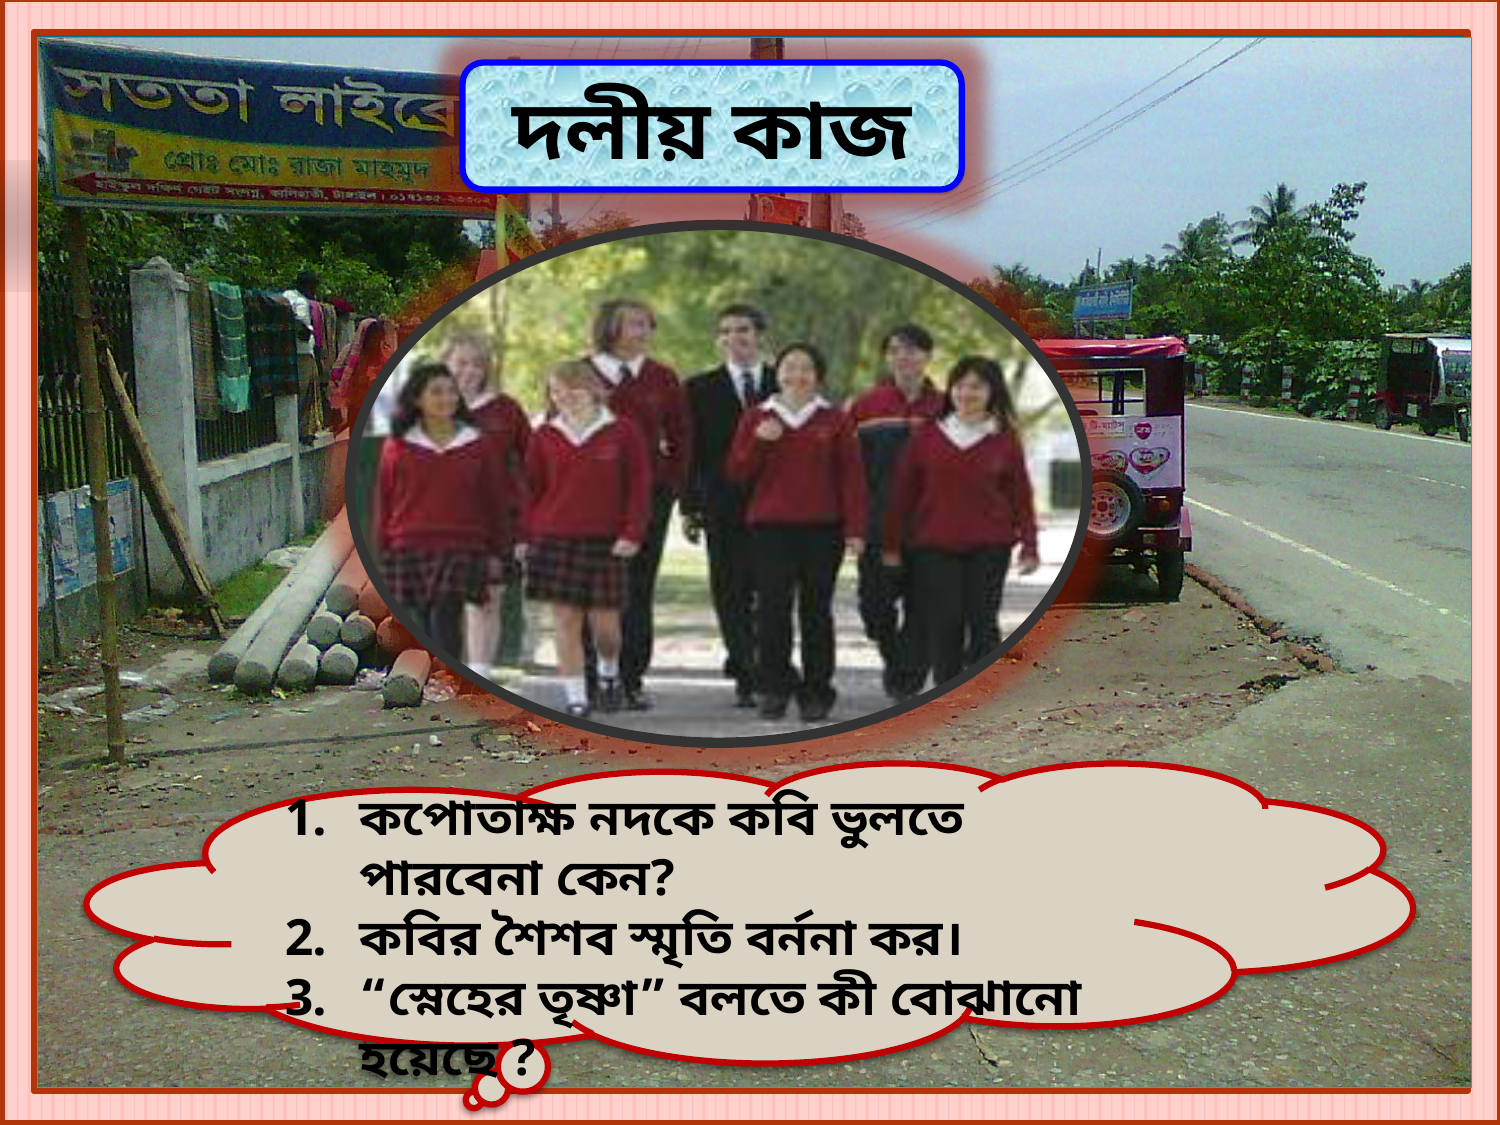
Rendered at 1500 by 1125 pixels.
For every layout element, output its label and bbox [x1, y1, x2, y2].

picture [35, 32, 1470, 1090]
text_box [1, 0, 1500, 1124]
text_box [462, 1096, 510, 1112]
